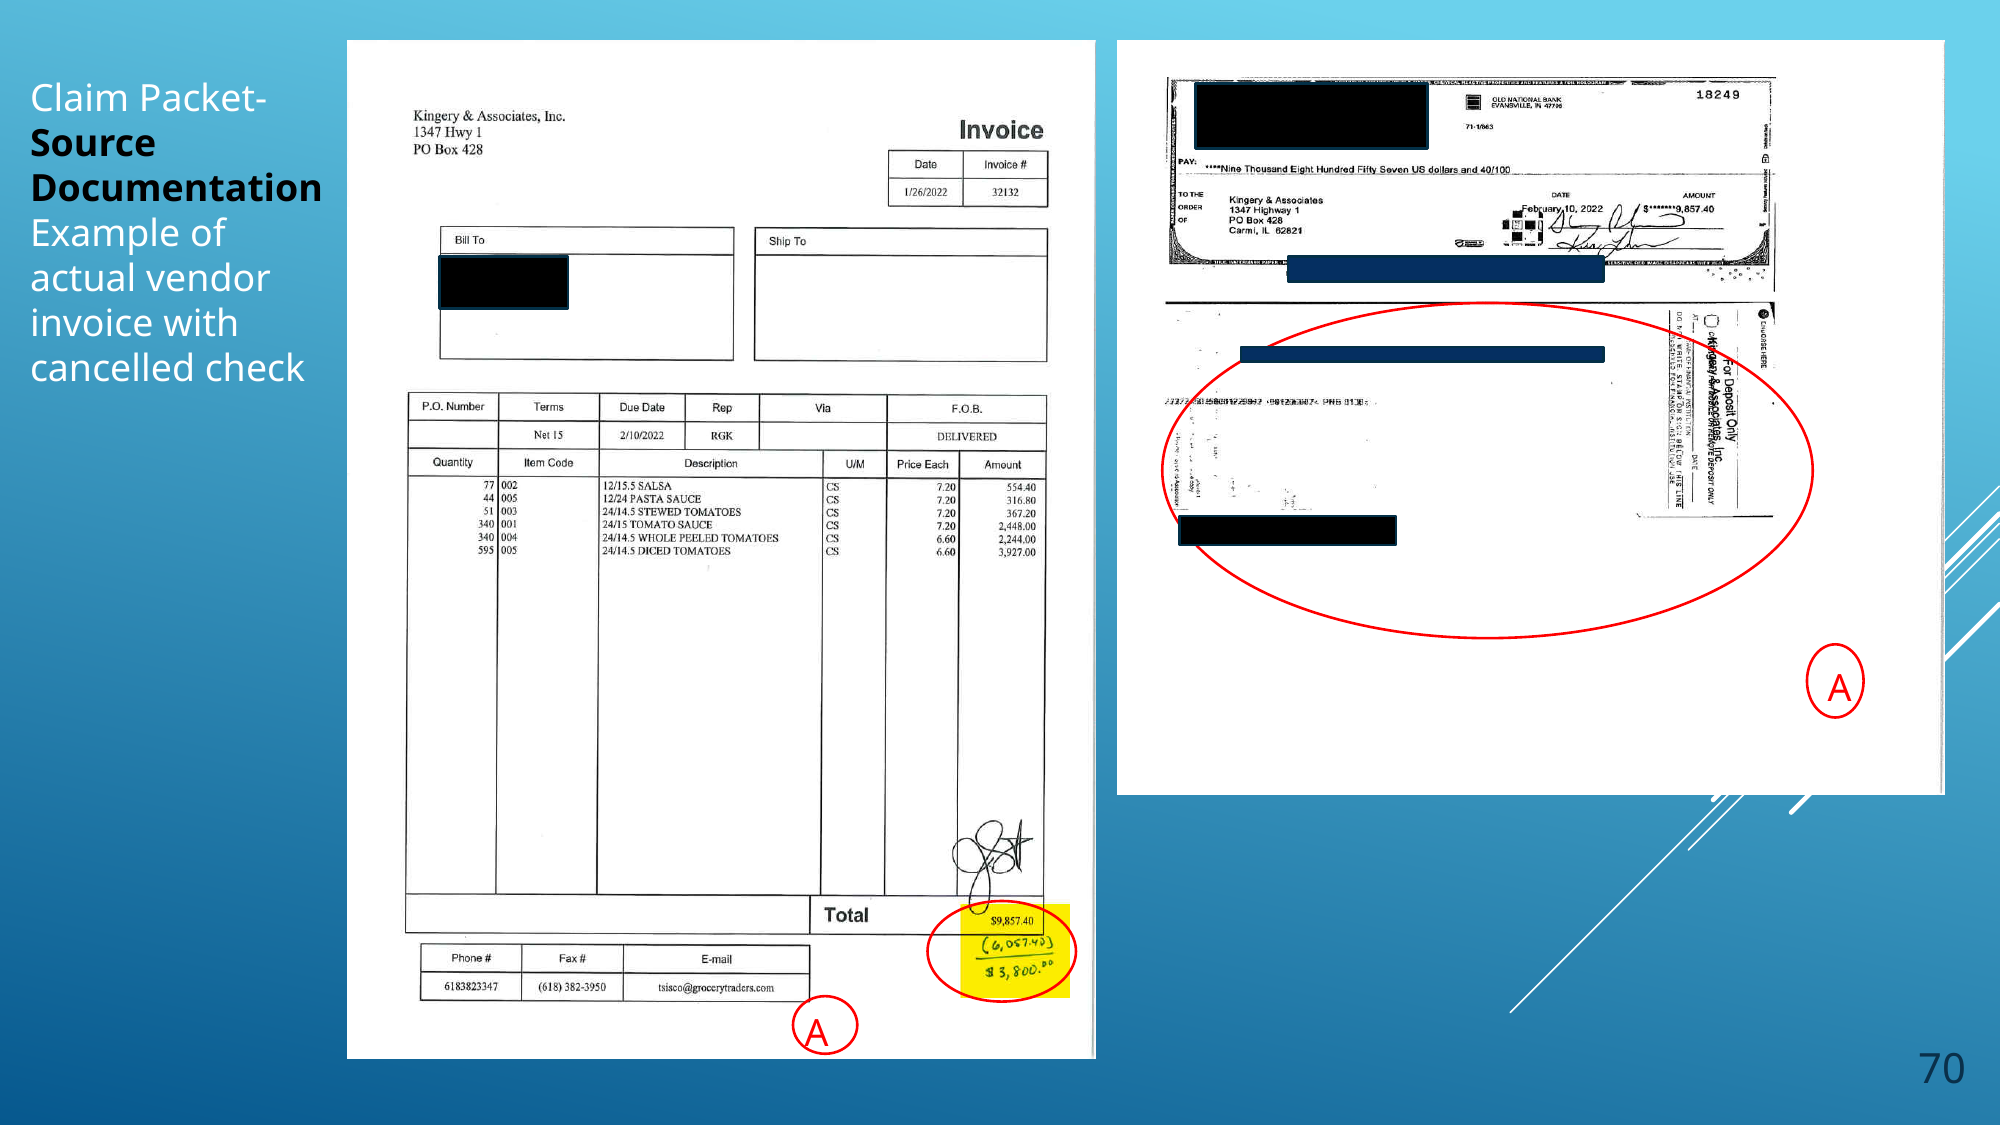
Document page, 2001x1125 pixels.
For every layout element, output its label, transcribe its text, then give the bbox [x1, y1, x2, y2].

picture [1117, 39, 1945, 795]
picture [347, 39, 1096, 1060]
slide_number 70 [1859, 1001, 1982, 1107]
text_box Claim Packet-Source Documentation Example of actual vendor invoice with cancelled check [15, 66, 347, 397]
